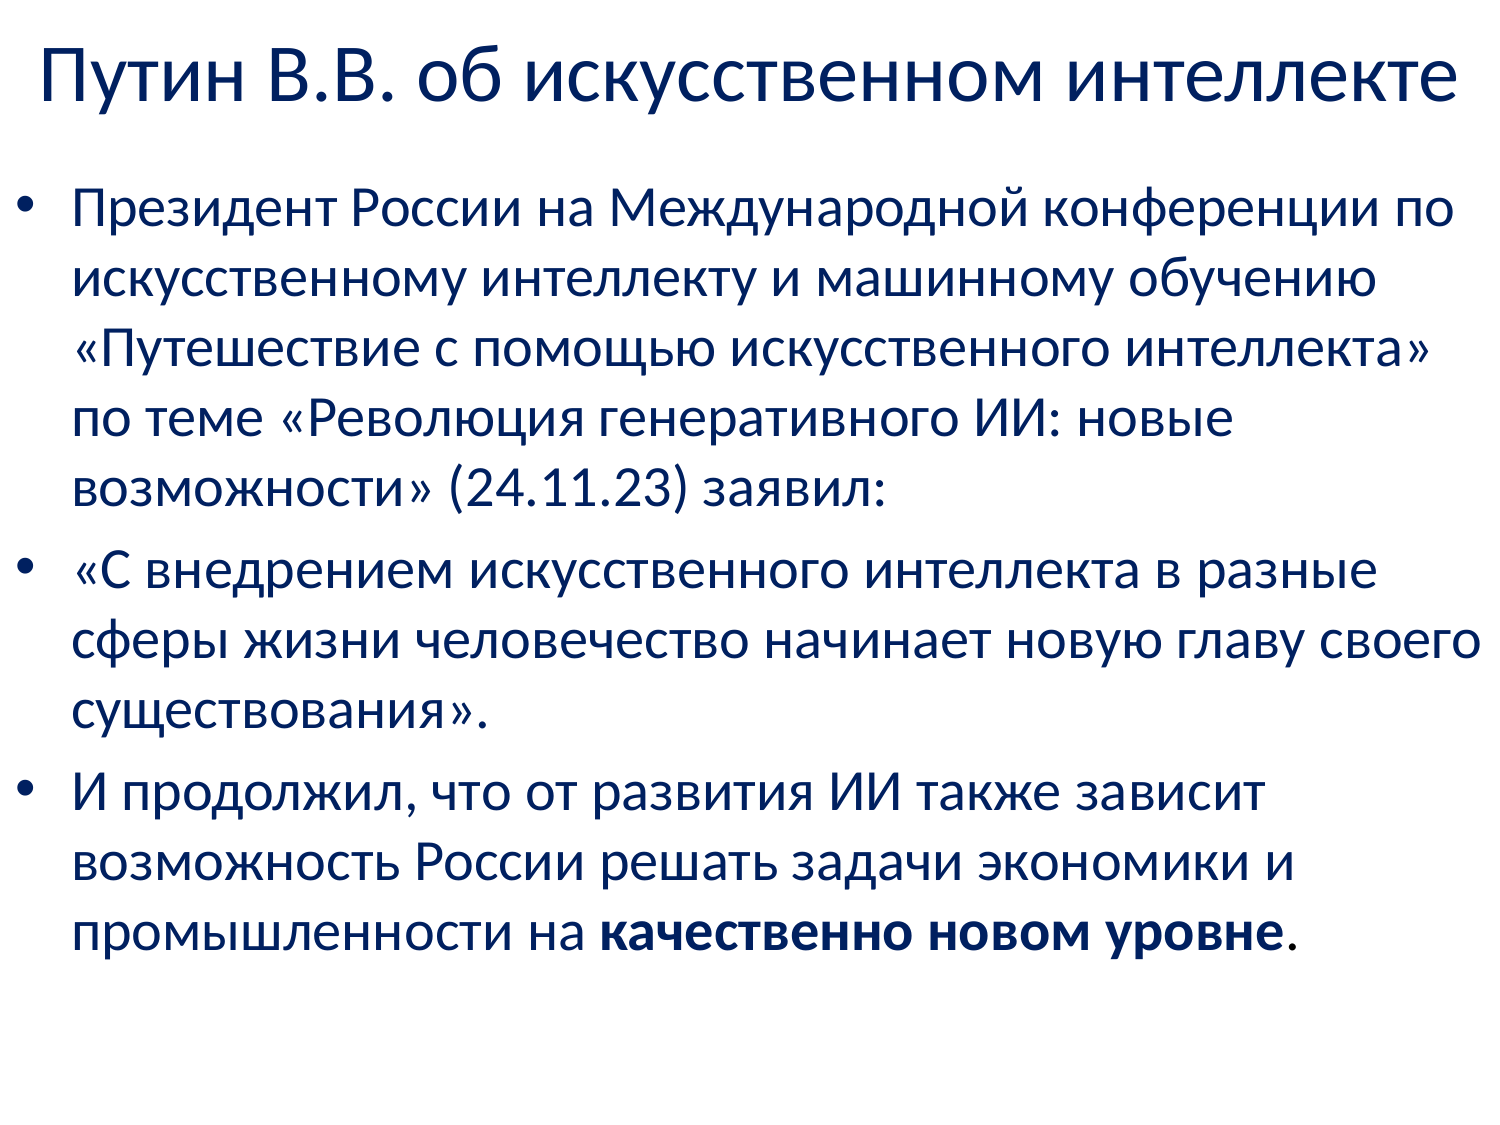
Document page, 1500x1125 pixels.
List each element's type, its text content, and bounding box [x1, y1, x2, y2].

list Президент России на Международной конференции по искусственному интеллекту и машинному обучению «Путешествие с помощью искусственного интеллекта» по теме «Революция генеративного ИИ: новые возможности» (24.11.23) заявил: «С внедрением искусственного интеллекта в разные сферы жизни человечество начинает новую главу своего существования». И продолжил, что от развития ИИ также зависит возможность России решать задачи экономики и промышленности на качественно новом уровне. [0, 160, 1500, 1125]
title Путин В.В. об искусственном интеллекте [0, 0, 1500, 138]
